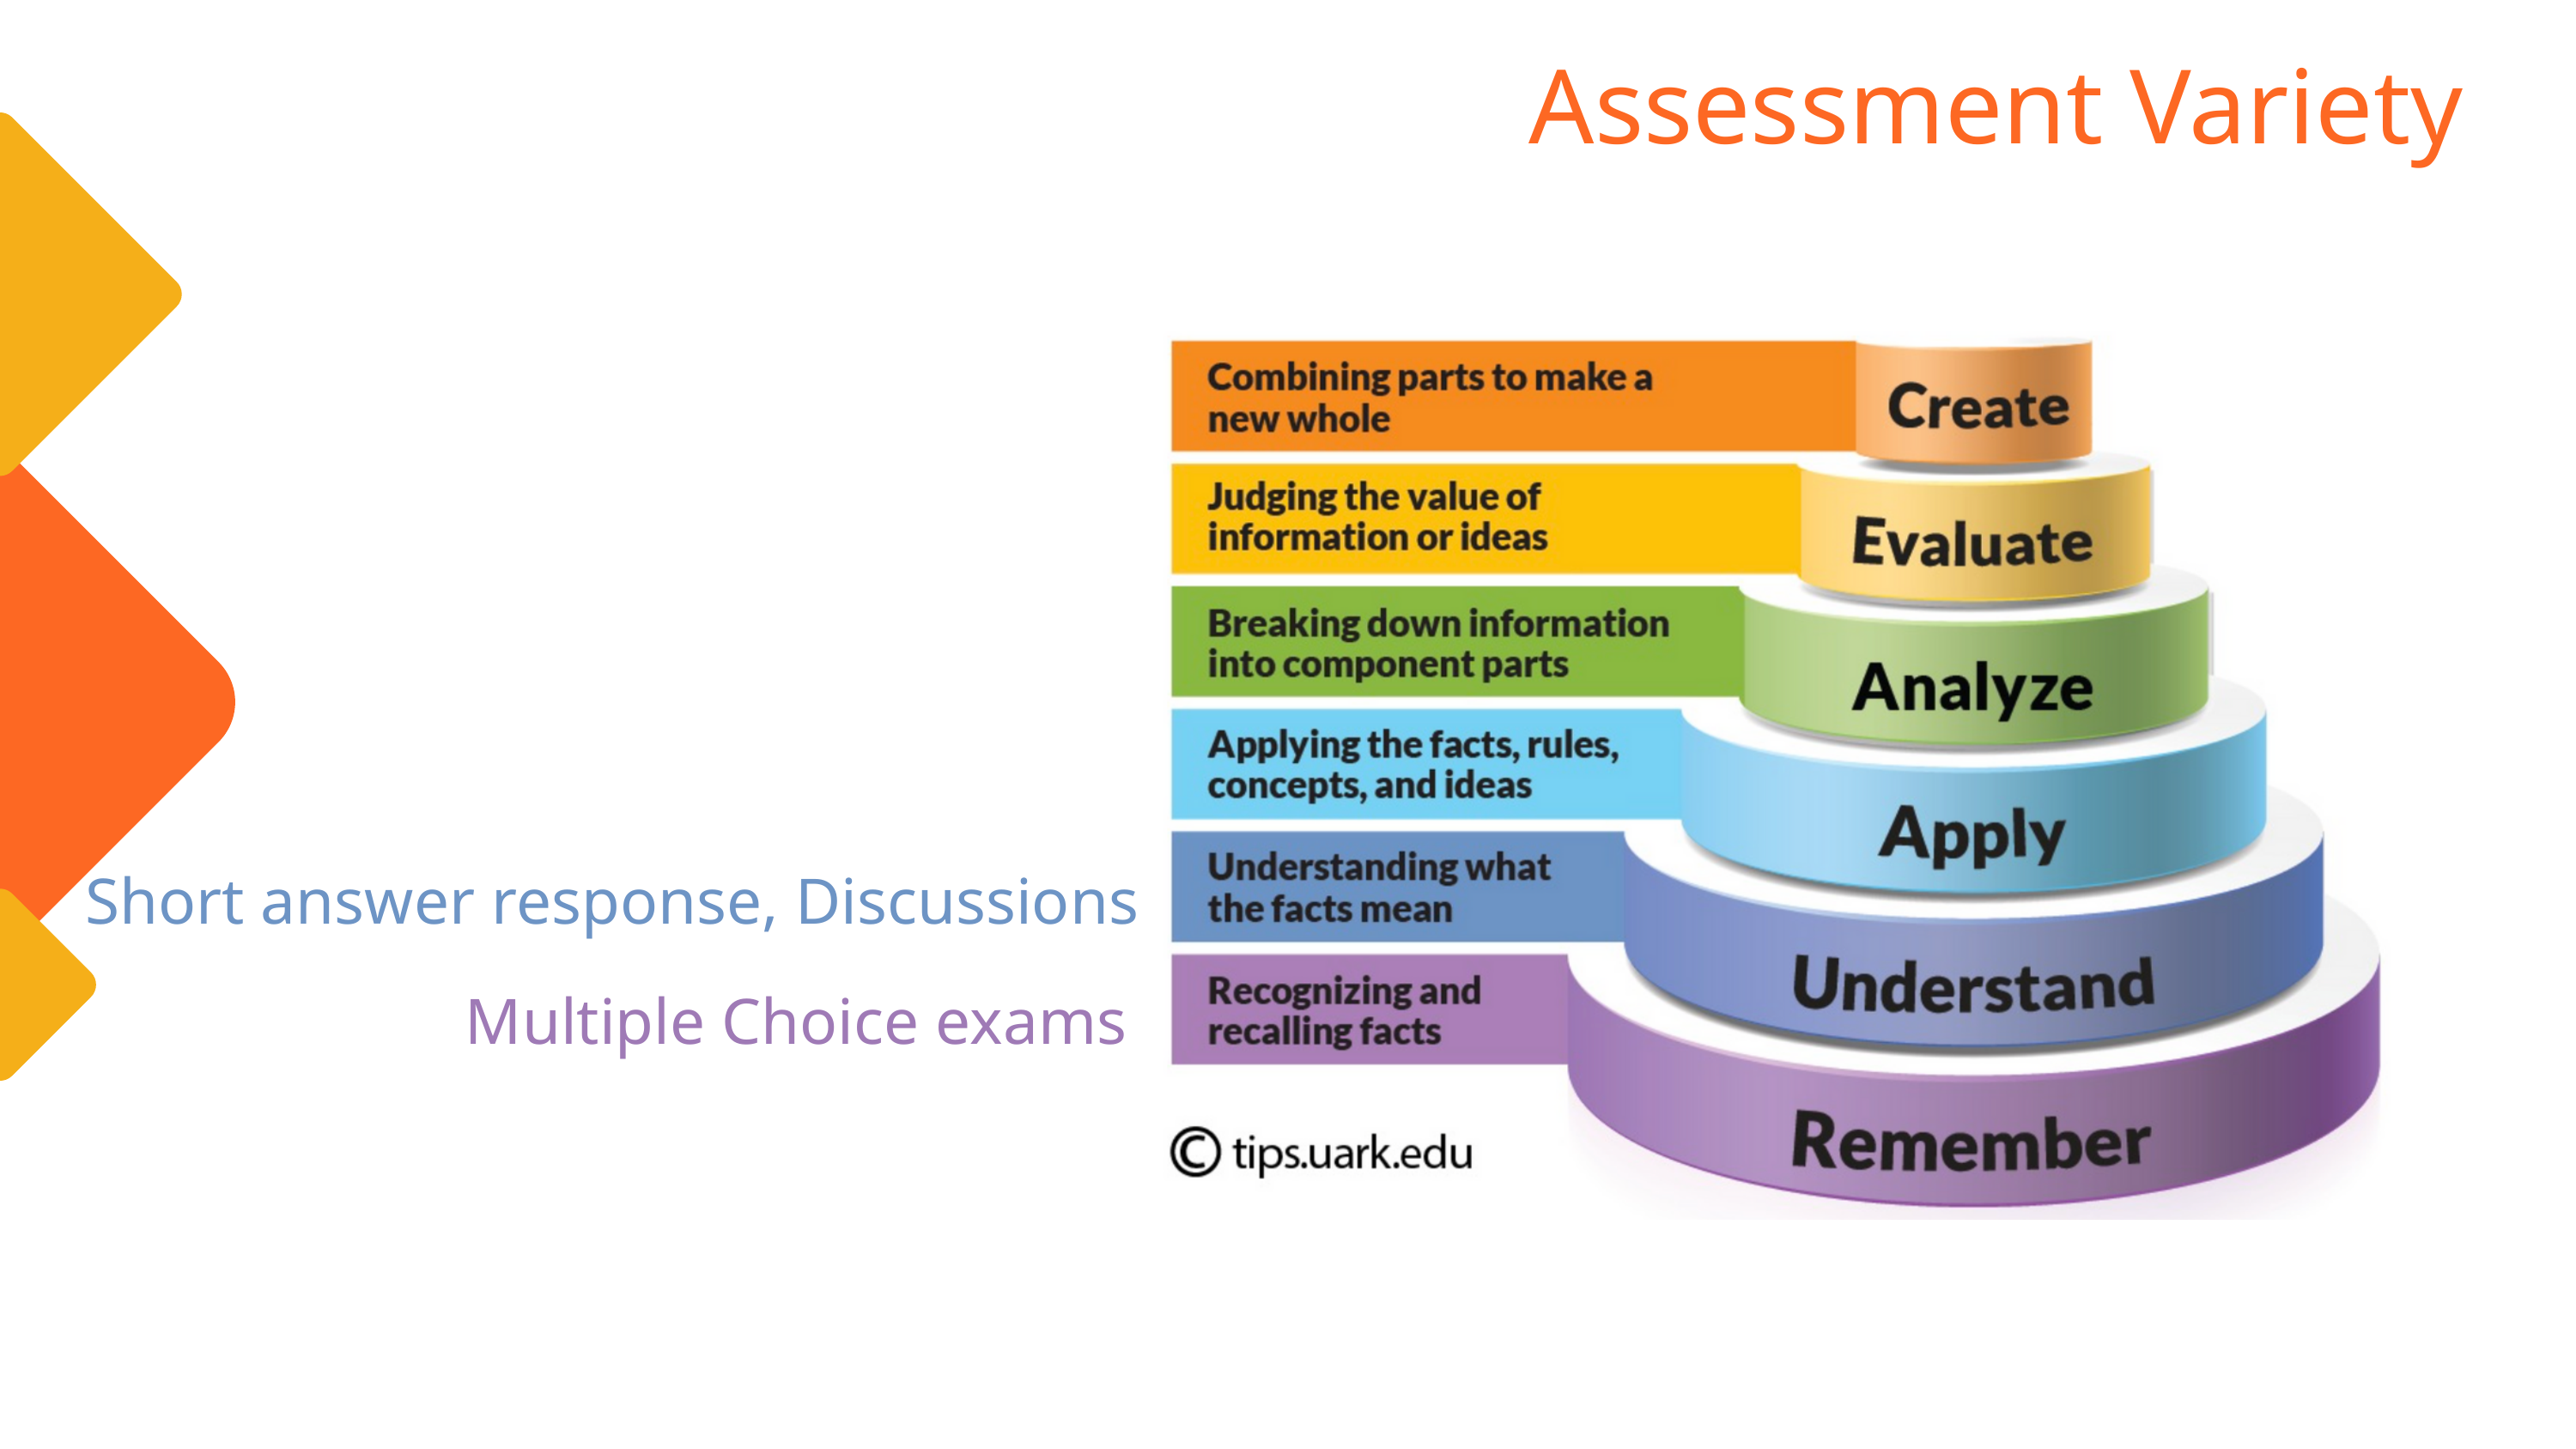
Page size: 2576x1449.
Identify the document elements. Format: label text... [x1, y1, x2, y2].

text_box Multiple Choice exams [263, 969, 1448, 1058]
text_box Short answer response, Discussions [263, 849, 1264, 937]
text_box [0, 200, 259, 1203]
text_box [0, 105, 190, 484]
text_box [0, 881, 104, 1088]
text_box [1127, 294, 2432, 1220]
text_box Assessment Variety [334, 20, 2490, 164]
